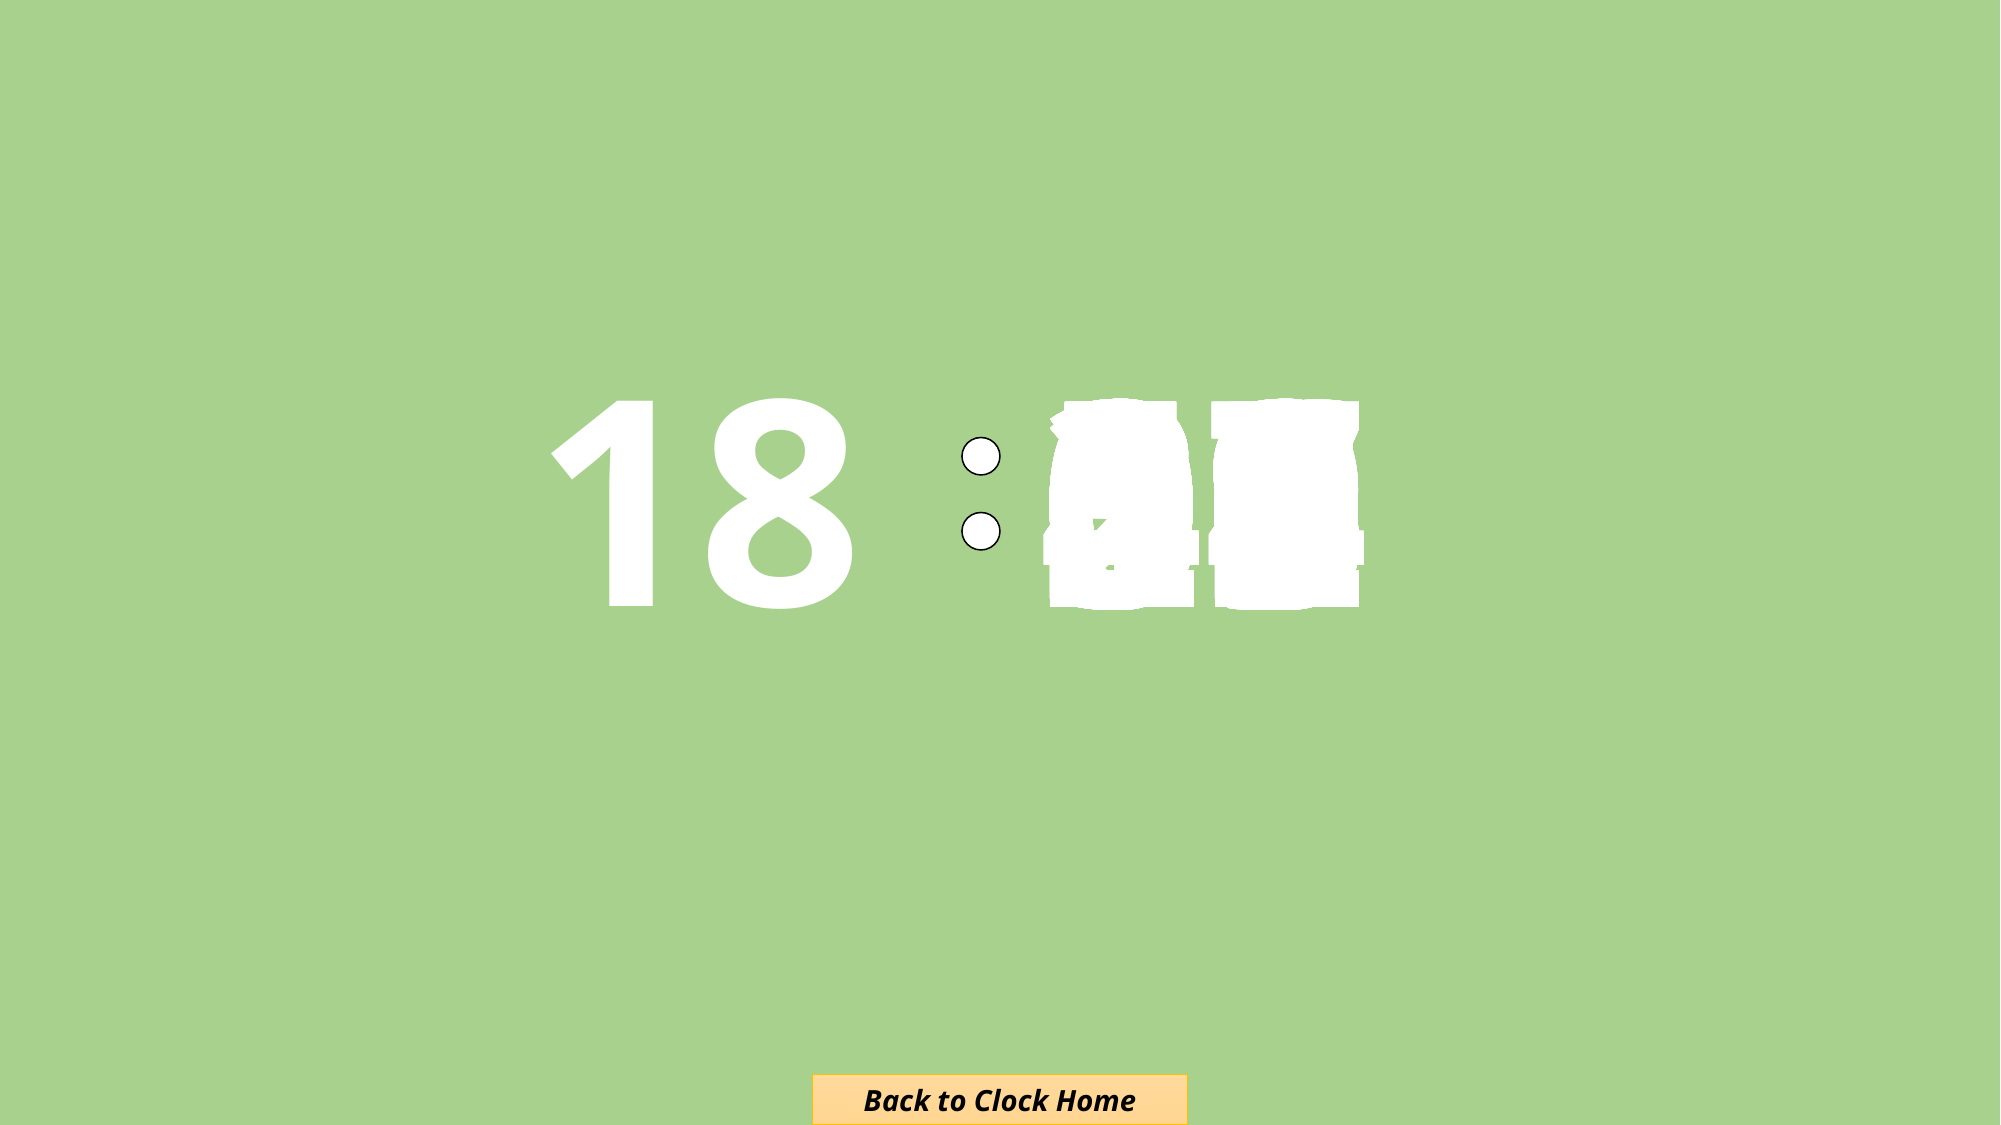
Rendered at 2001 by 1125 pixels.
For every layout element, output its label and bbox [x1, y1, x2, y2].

text_box [1024, 312, 1538, 673]
text_box [812, 1074, 1188, 1125]
text_box [519, 311, 1000, 672]
